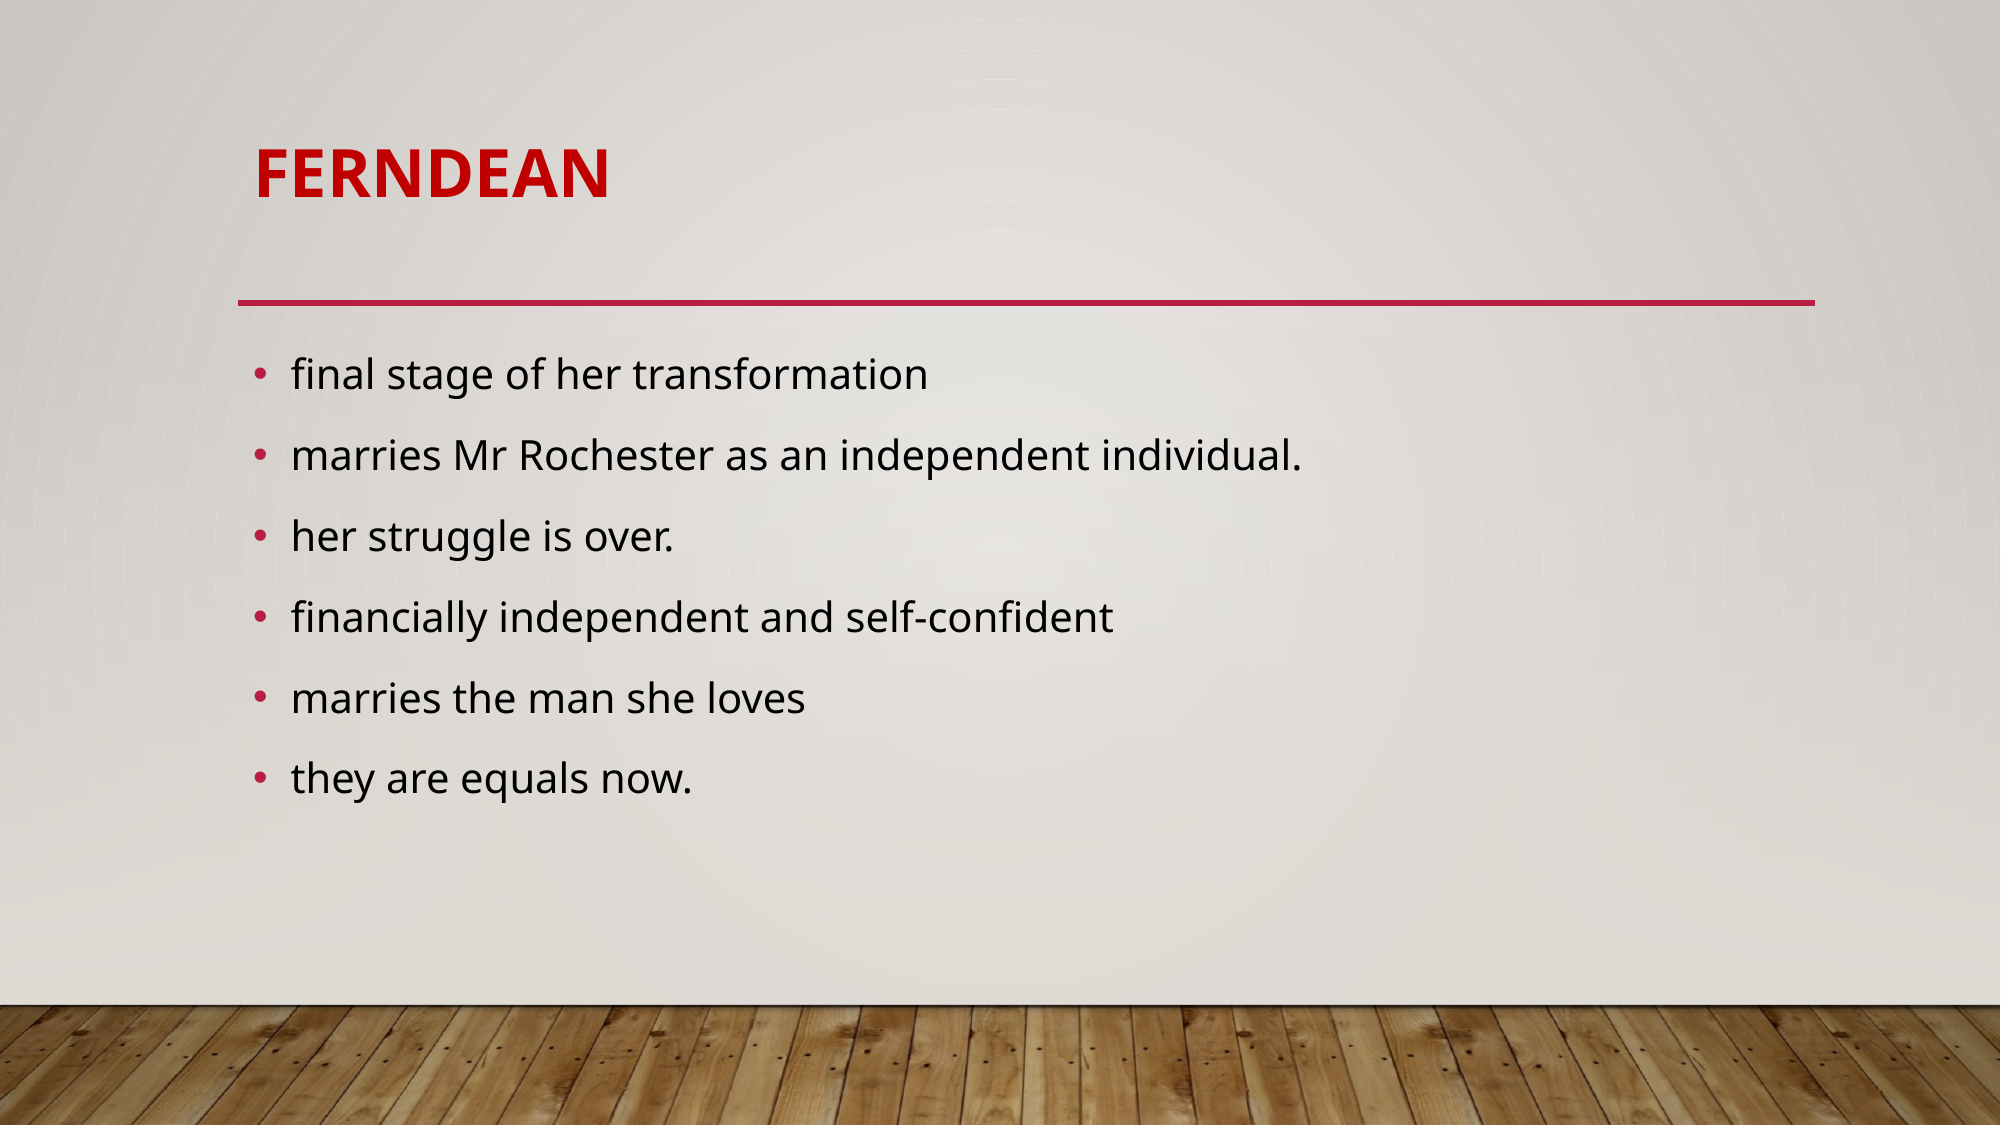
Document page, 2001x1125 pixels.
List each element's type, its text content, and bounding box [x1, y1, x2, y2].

title ferndean [238, 131, 1814, 305]
list final stage of her transformation marries Mr Rochester as an independent individual. her struggle is over. financially independent and self-confident marries the man she loves they are equals now. [238, 330, 1814, 897]
picture [0, 1005, 2000, 1125]
